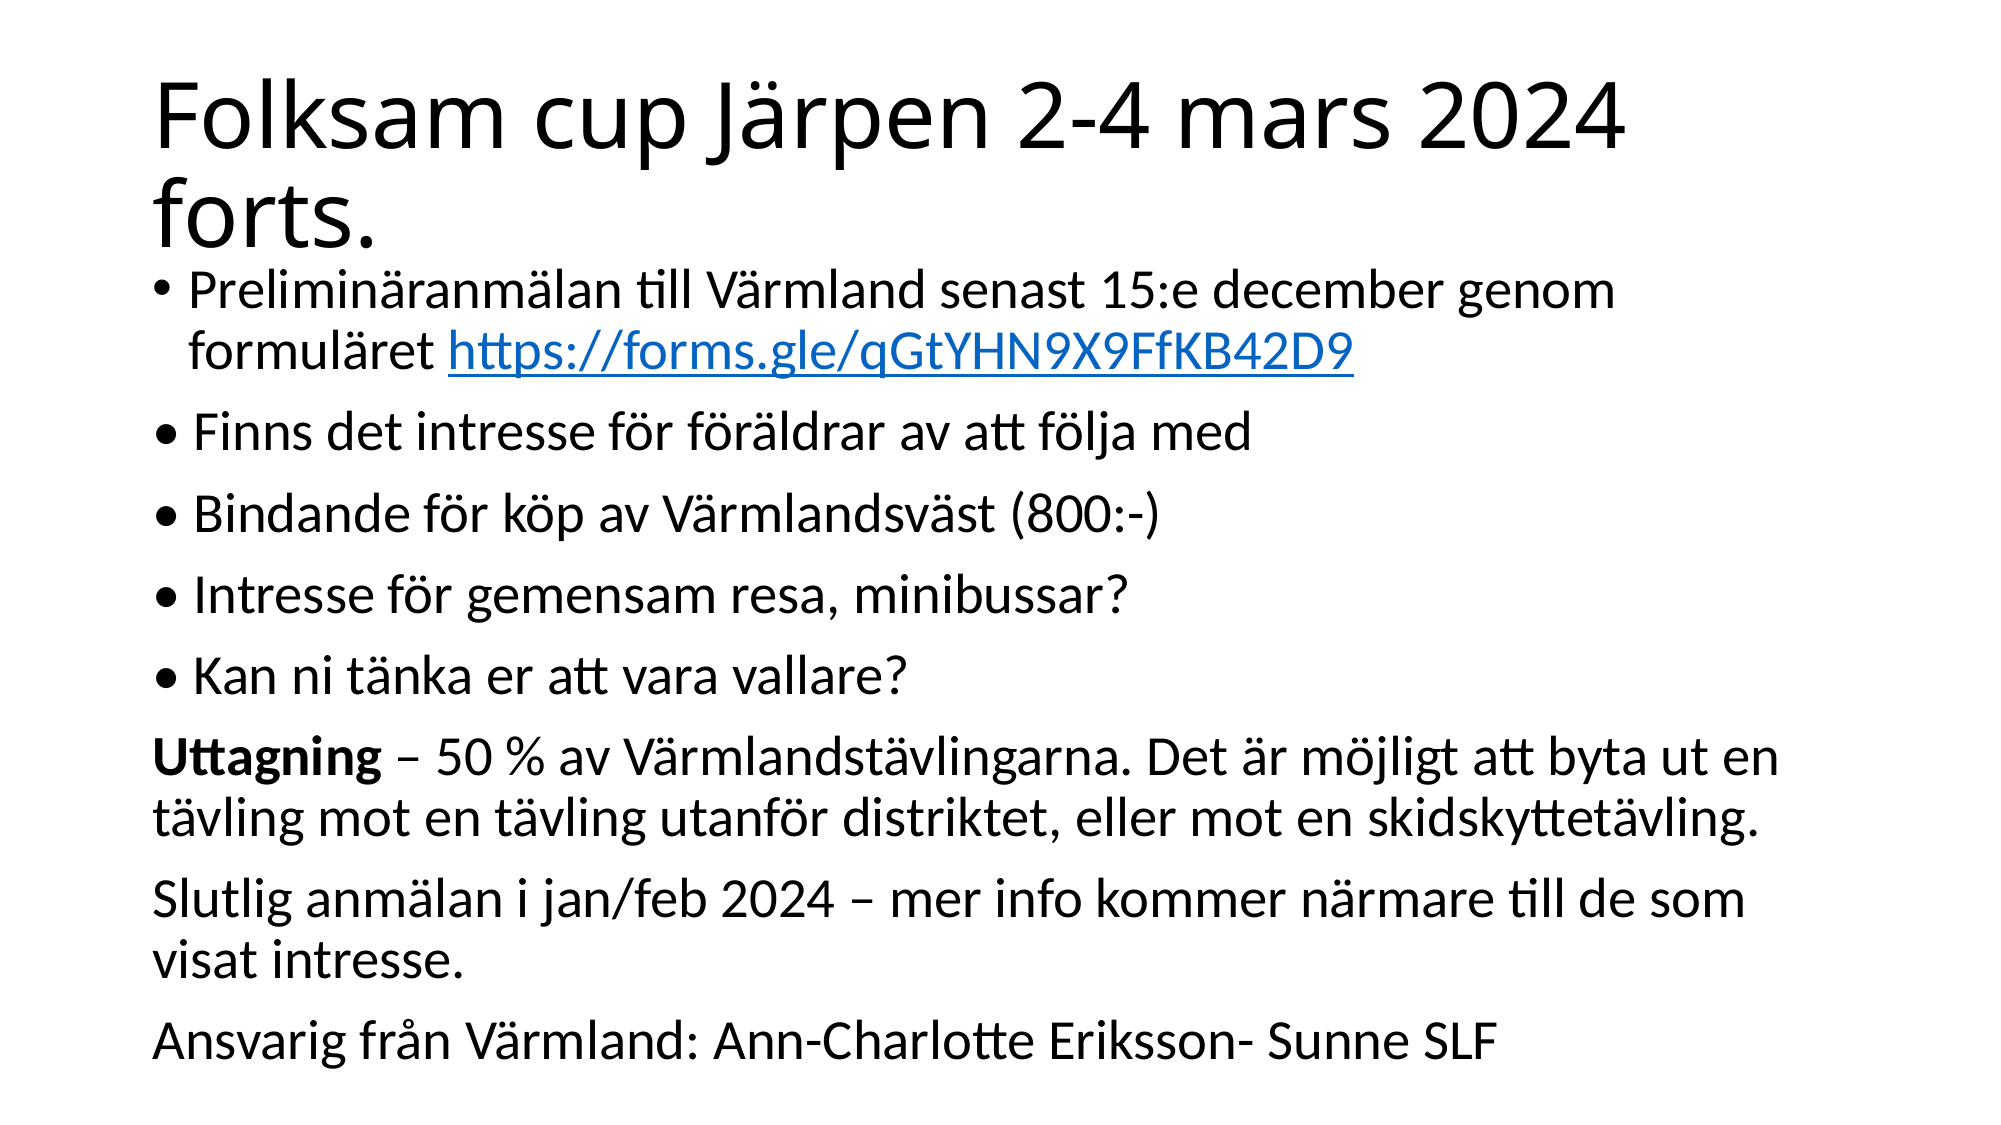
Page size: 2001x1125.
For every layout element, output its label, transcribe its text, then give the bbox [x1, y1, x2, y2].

list Preliminäranmälan till Värmland senast 15:e december genom formuläret https://forms.gle/qGtYHN9X9FfKB42D9 • Finns det intresse för föräldrar av att följa med • Bindande för köp av Värmlandsväst (800:-) • Intresse för gemensam resa, minibussar? • Kan ni tänka er att vara vallare? Uttagning – 50 % av Värmlandstävlingarna. Det är möjligt att byta ut en tävling mot en tävling utanför distriktet, eller mot en skidskyttetävling. Slutlig anmälan i jan/feb 2024 – mer info kommer närmare till de som visat intresse. Ansvarig från Värmland: Ann-Charlotte Eriksson- Sunne SLF [137, 252, 1863, 1081]
title Folksam cup Järpen 2-4 mars 2024 forts. [137, 59, 1863, 252]
